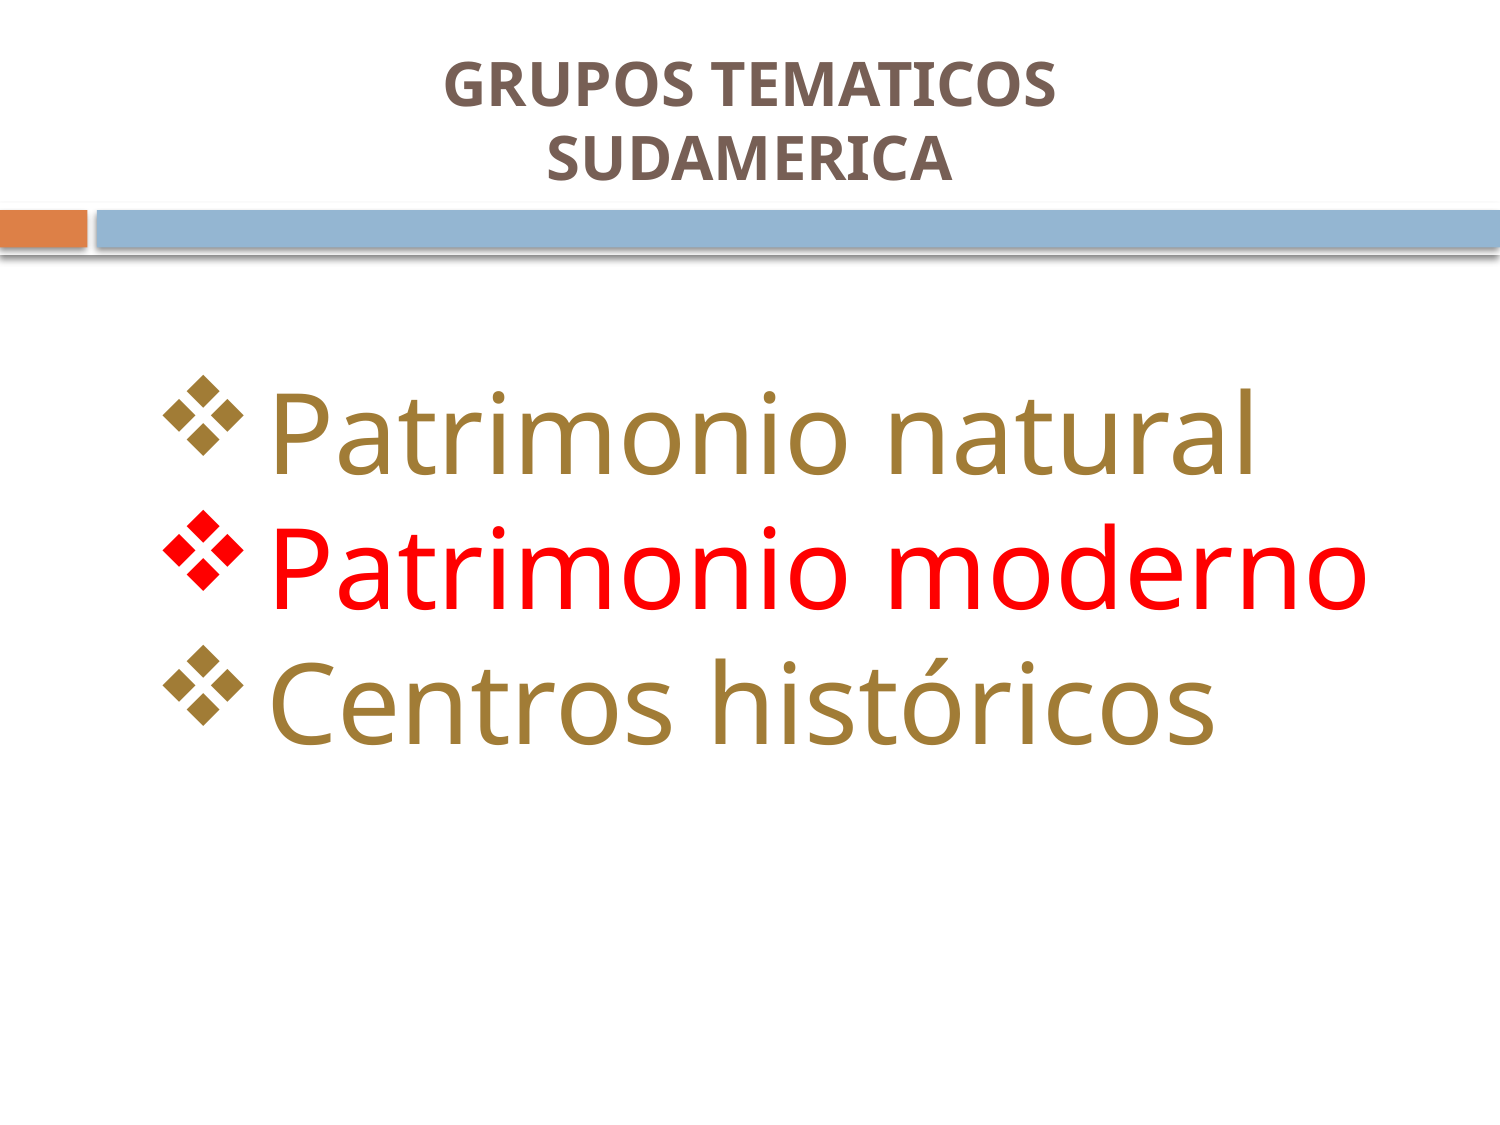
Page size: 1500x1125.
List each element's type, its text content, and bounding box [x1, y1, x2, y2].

text_box Patrimonio natural Patrimonio moderno Centros históricos [139, 309, 1415, 940]
title GRUPOS TEMATICOS SUDAMERICA [0, 37, 1500, 200]
